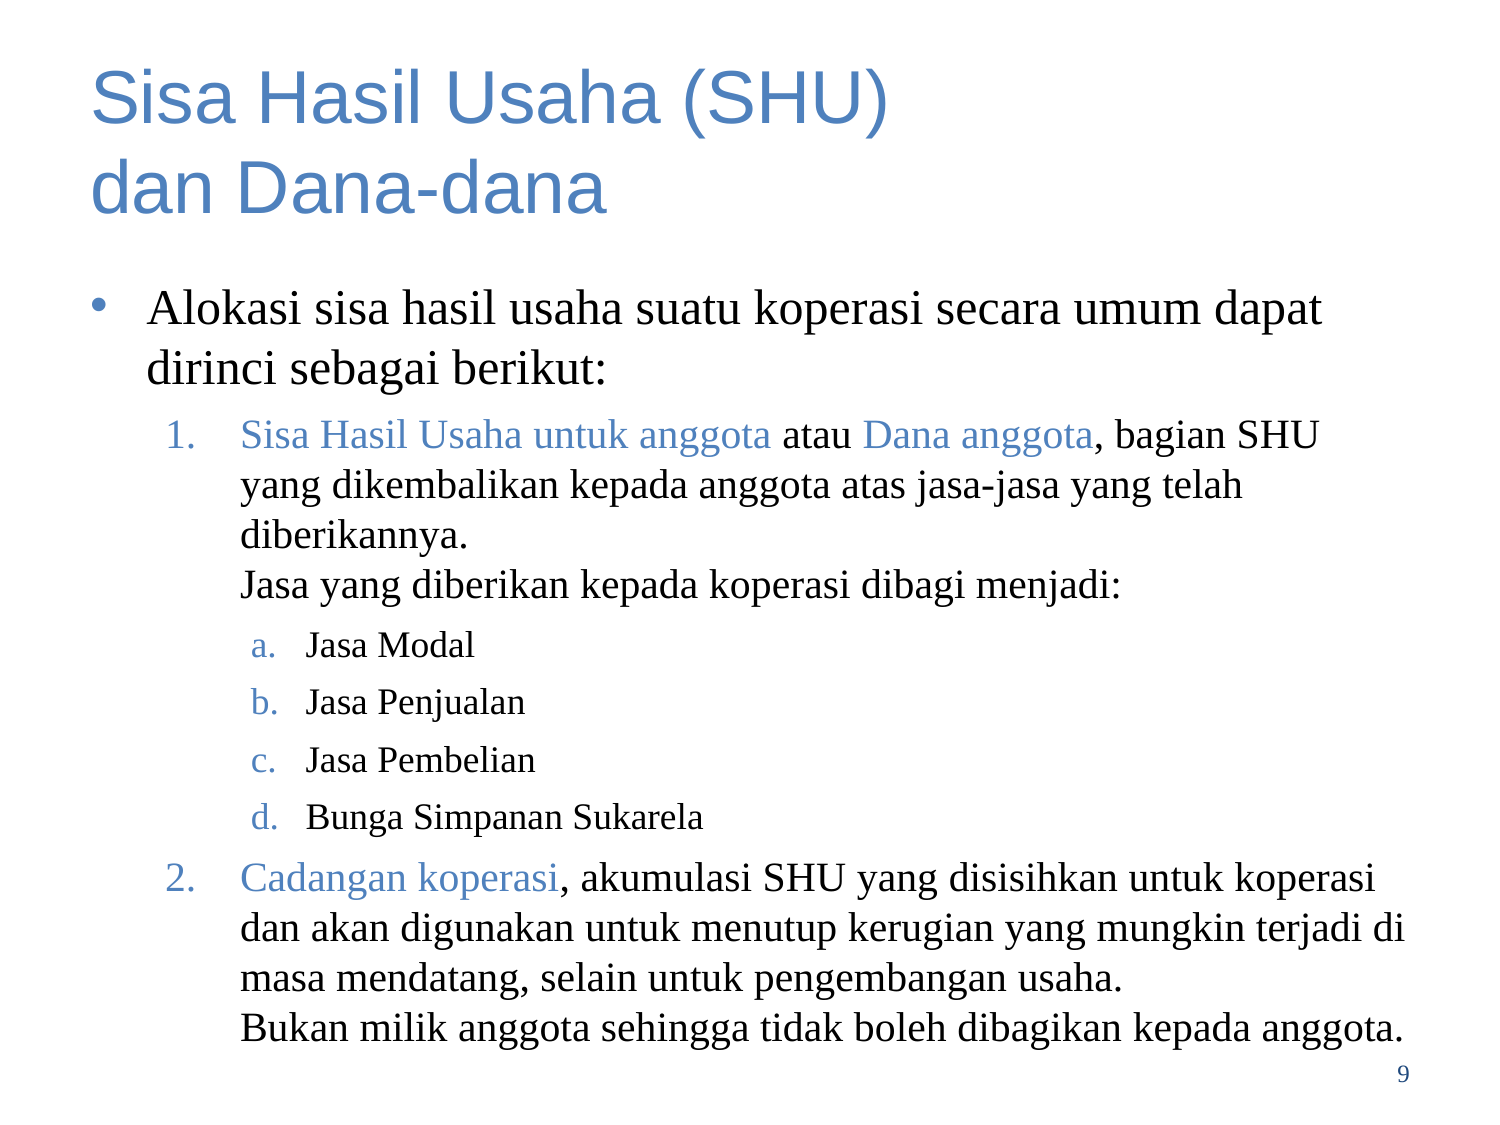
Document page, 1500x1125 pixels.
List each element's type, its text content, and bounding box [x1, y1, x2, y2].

list Alokasi sisa hasil usaha suatu koperasi secara umum dapat dirinci sebagai berikut: Sisa Hasil Usaha untuk anggota atau Dana anggota, bagian SHU yang dikembalikan kepada anggota atas jasa-jasa yang telah diberikannya. Jasa yang diberikan kepada koperasi dibagi menjadi: Jasa Modal Jasa Penjualan Jasa Pembelian Bunga Simpanan Sukarela Cadangan koperasi, akumulasi SHU yang disisihkan untuk koperasi dan akan digunakan untuk menutup kerugian yang mungkin terjadi di masa mendatang, selain untuk pengembangan usaha. Bukan milik anggota sehingga tidak boleh dibagikan kepada anggota. [75, 234, 1425, 1032]
slide_number 9 [1074, 1042, 1425, 1103]
title Sisa Hasil Usaha (SHU) dan Dana-dana [75, 45, 1425, 233]
